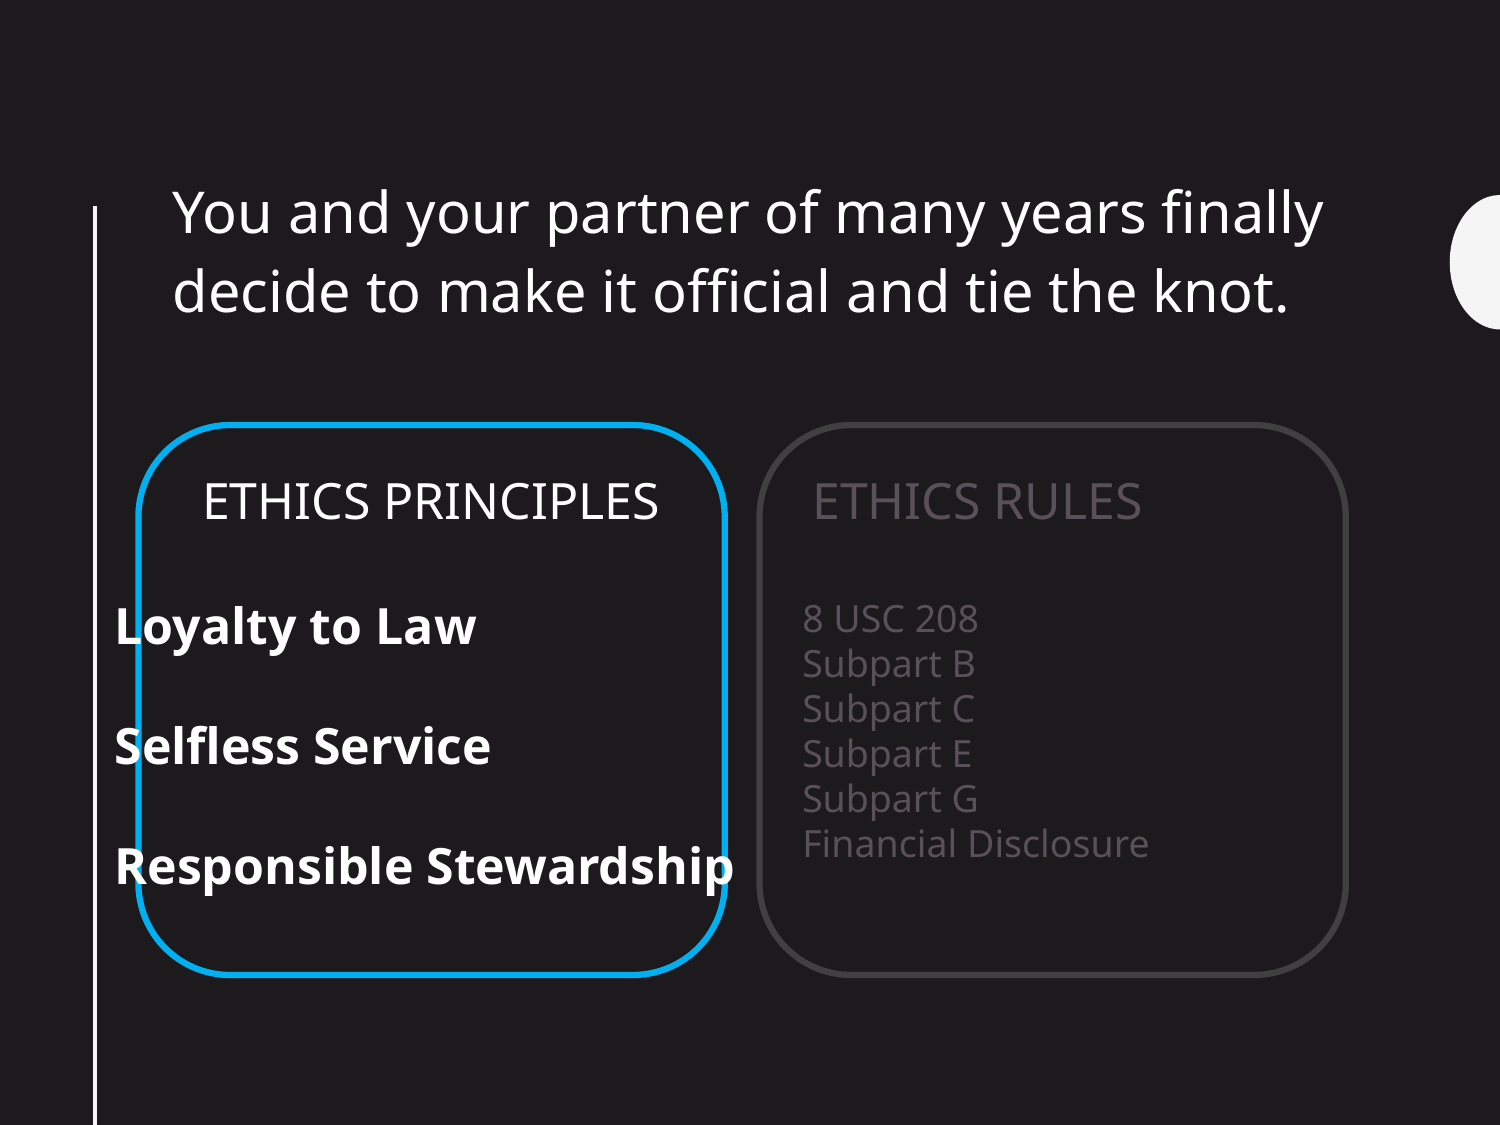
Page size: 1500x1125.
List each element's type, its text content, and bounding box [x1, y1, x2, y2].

text_box [758, 423, 1347, 977]
text_box ETHICS PRINCIPLES [709, 462, 730, 538]
text_box You and your partner of many years finally decide to make it official and tie the knot. [157, 159, 1359, 402]
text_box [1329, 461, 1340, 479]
text_box [139, 903, 724, 977]
text_box [137, 423, 726, 587]
text_box Loyalty to Law Selfless Service Responsible Stewardship [99, 587, 751, 903]
text_box 8 USC 208 Subpart B Subpart C Subpart E Subpart G Financial Disclosure [787, 587, 1500, 873]
